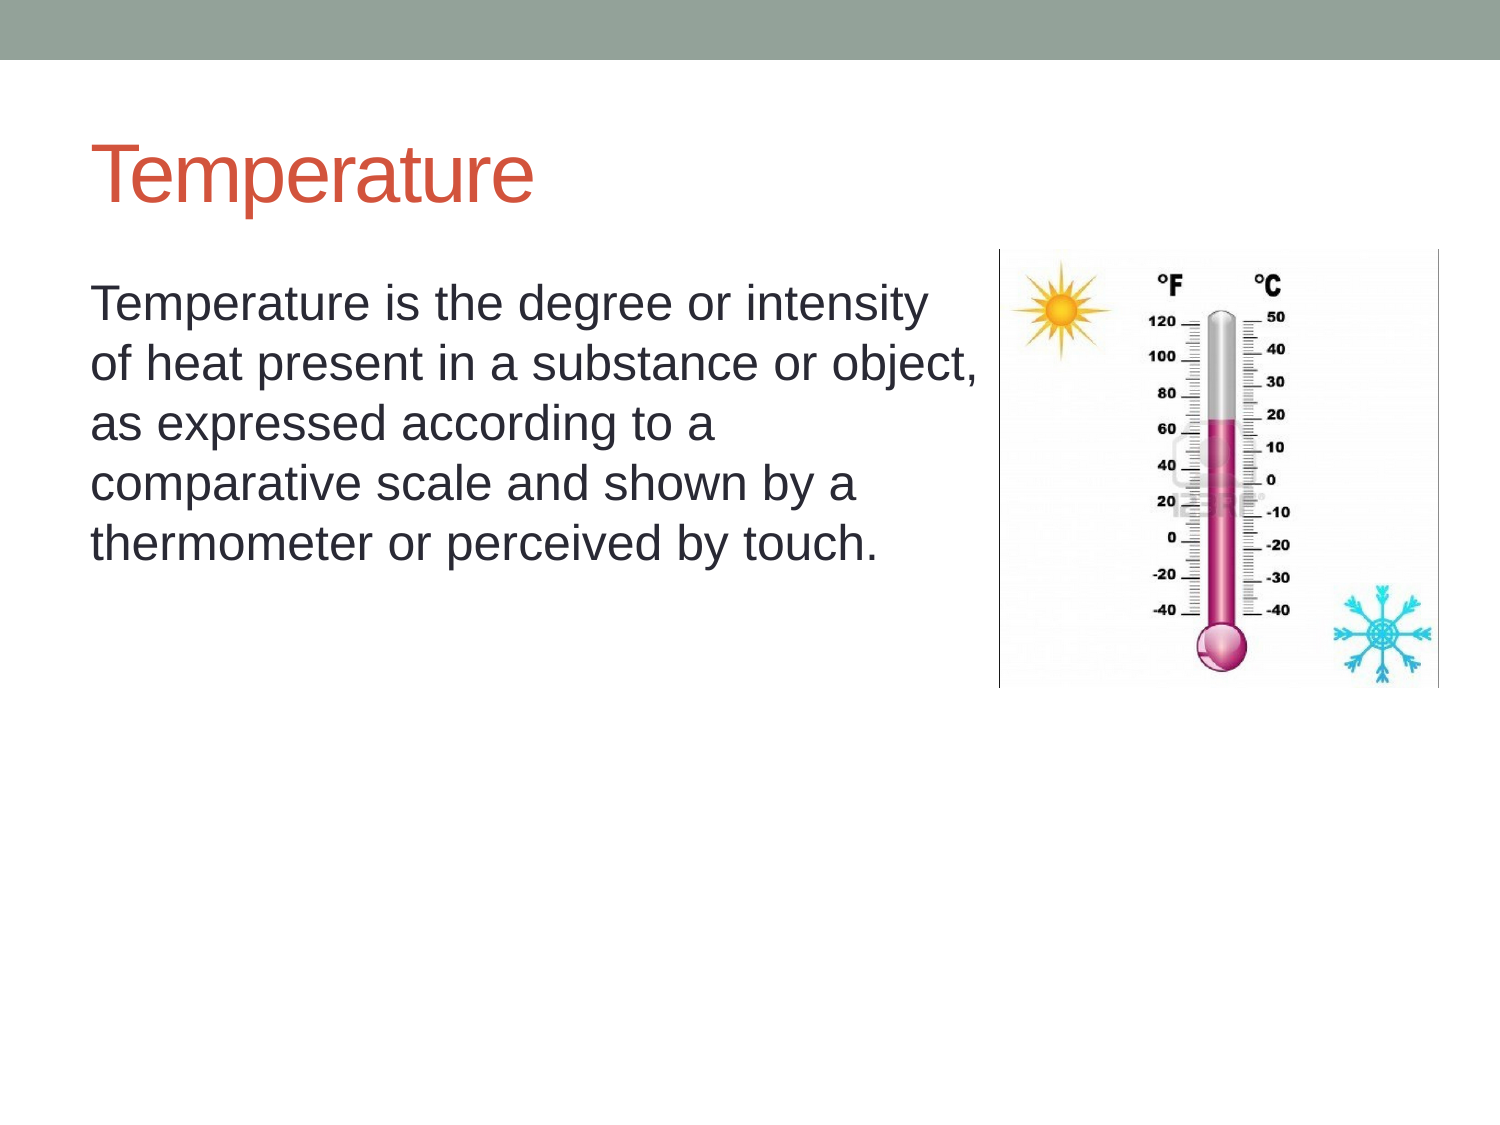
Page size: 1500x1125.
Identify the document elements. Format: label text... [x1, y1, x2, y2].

title Temperature [75, 87, 1425, 250]
list Temperature is the degree or intensity of heat present in a substance or object, as expressed according to a comparative scale and shown by a thermometer or perceived by touch. [75, 262, 1000, 1063]
picture [999, 249, 1440, 688]
